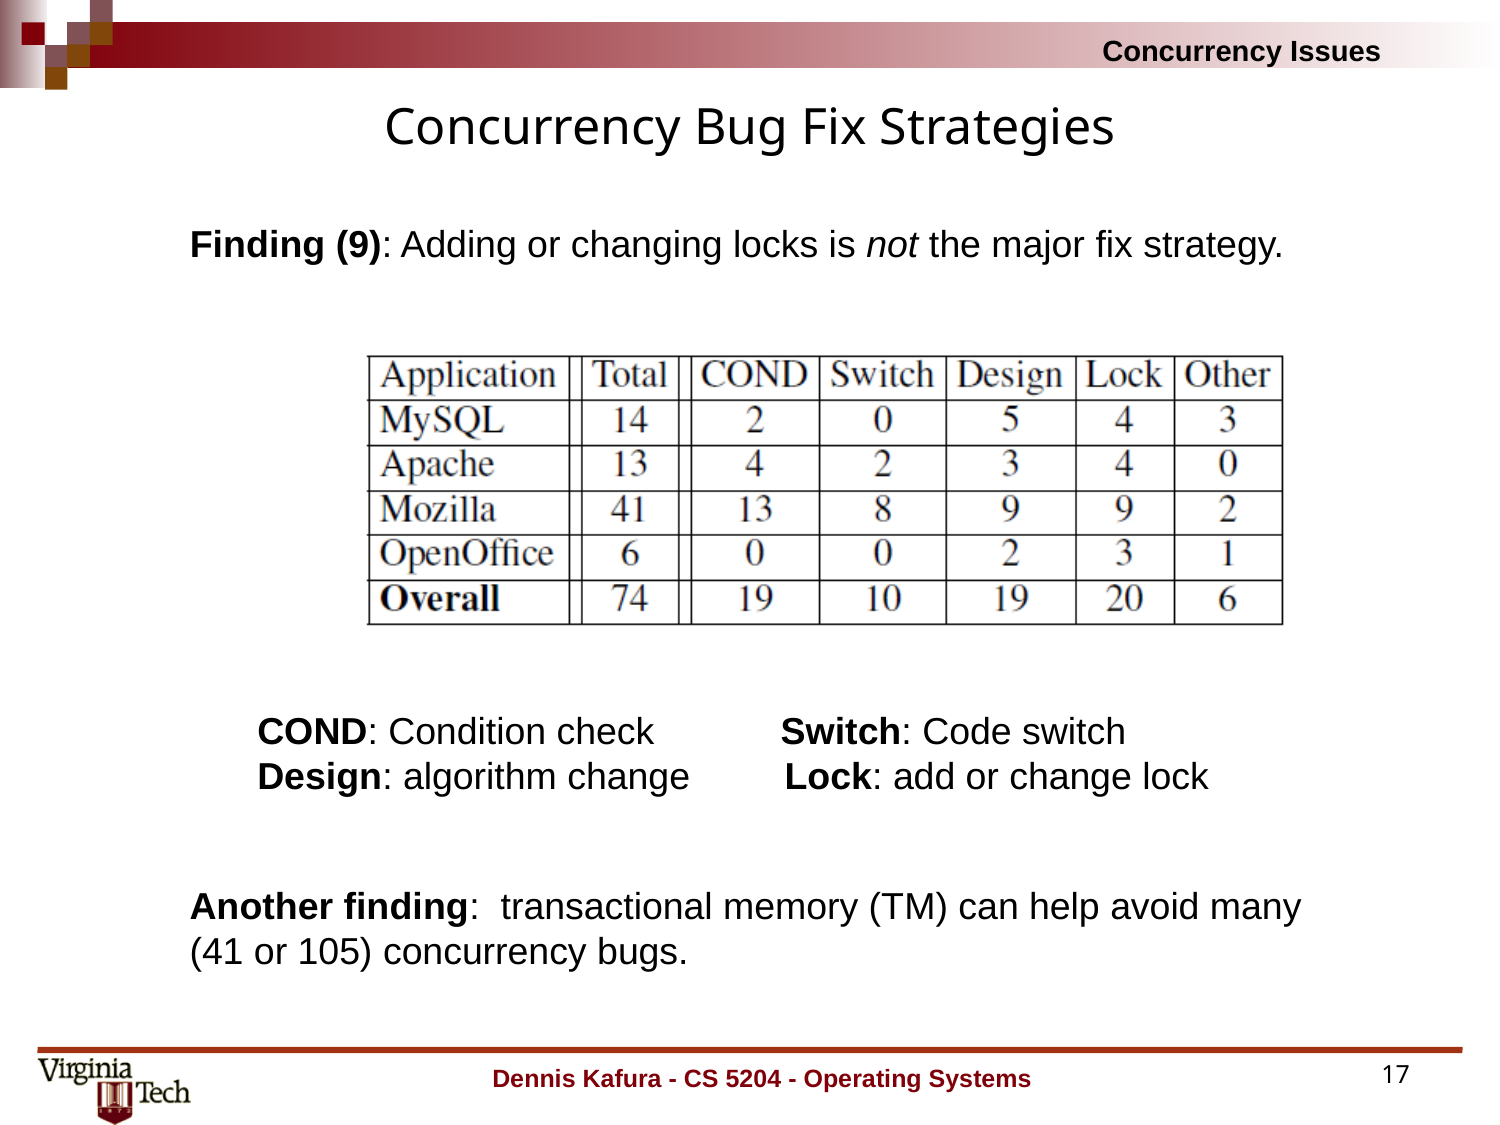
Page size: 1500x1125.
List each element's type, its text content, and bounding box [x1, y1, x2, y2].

footer Dennis Kafura - CS 5204 - Operating Systems [474, 1024, 1051, 1101]
picture [349, 337, 1296, 641]
text_box Finding (9): Adding or changing locks is not the major fix strategy. [174, 212, 1339, 273]
title Concurrency Bug Fix Strategies [74, 74, 1426, 176]
slide_number 17 [1074, 1024, 1426, 1101]
text_box Another finding: transactional memory (TM) can help avoid many (41 or 105) concurrency bugs. [174, 874, 1363, 980]
text_box COND: Condition check Switch: Code switch Design: algorithm change Lock: add or change lock [242, 699, 1225, 805]
picture [37, 1058, 191, 1125]
